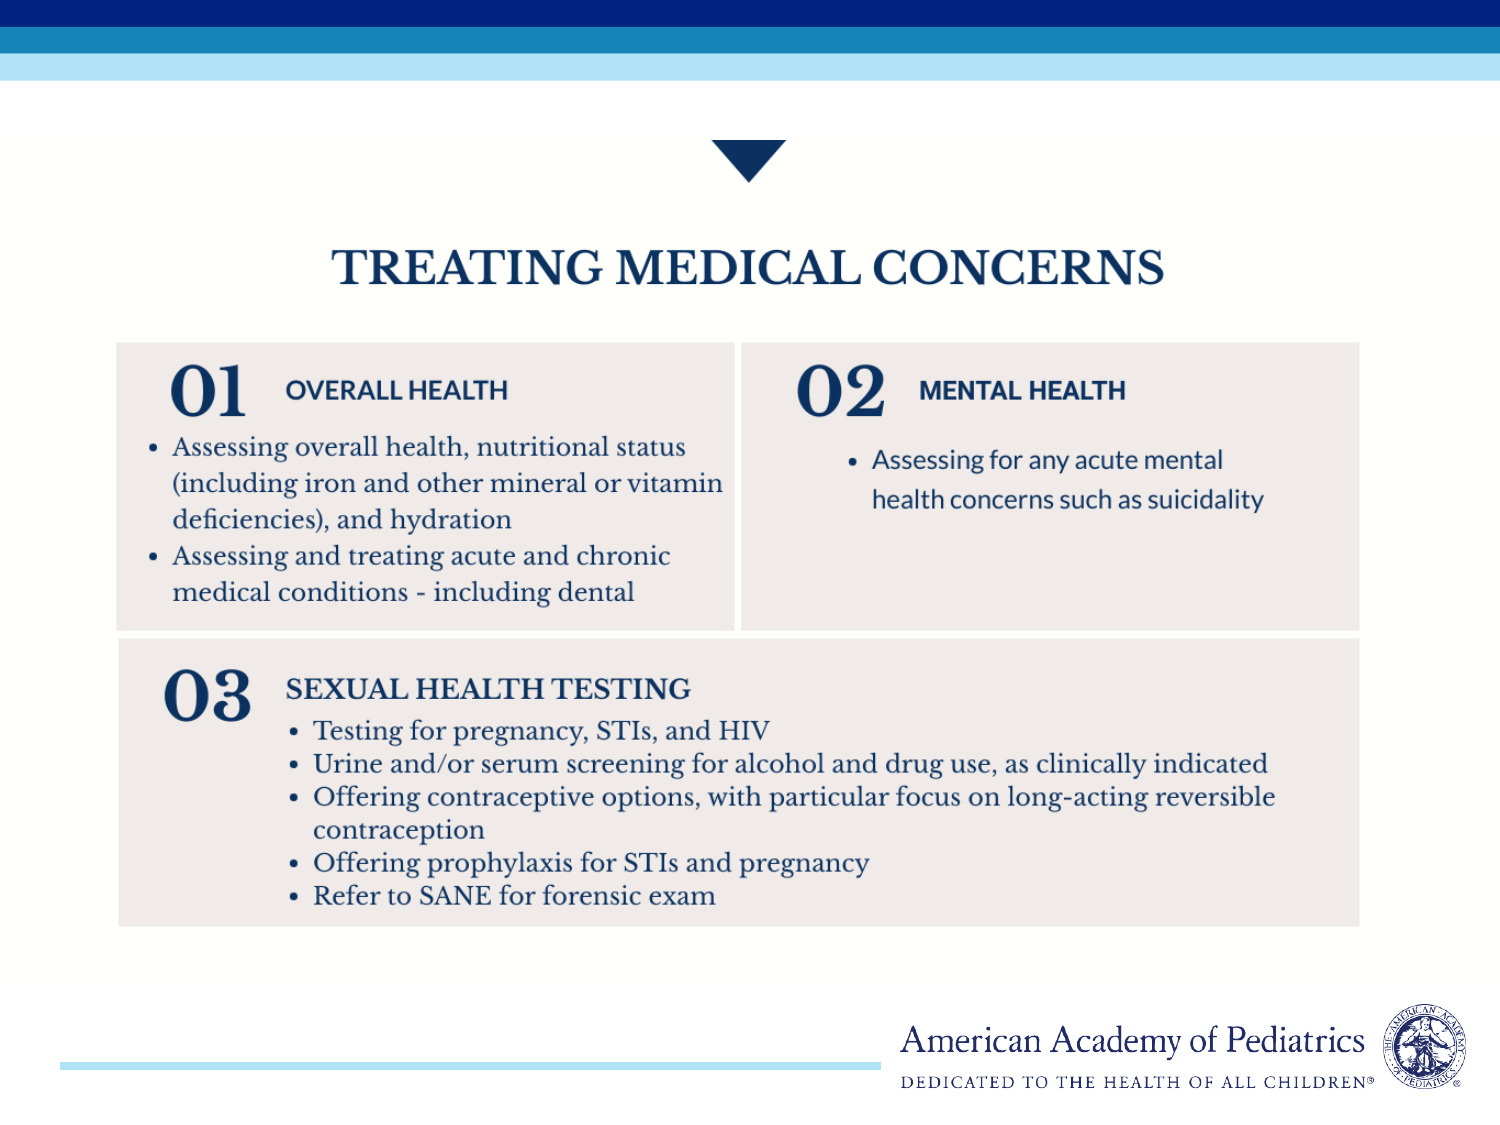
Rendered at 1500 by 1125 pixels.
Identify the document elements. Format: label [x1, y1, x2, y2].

picture [0, 140, 1500, 985]
picture [900, 1004, 1466, 1089]
